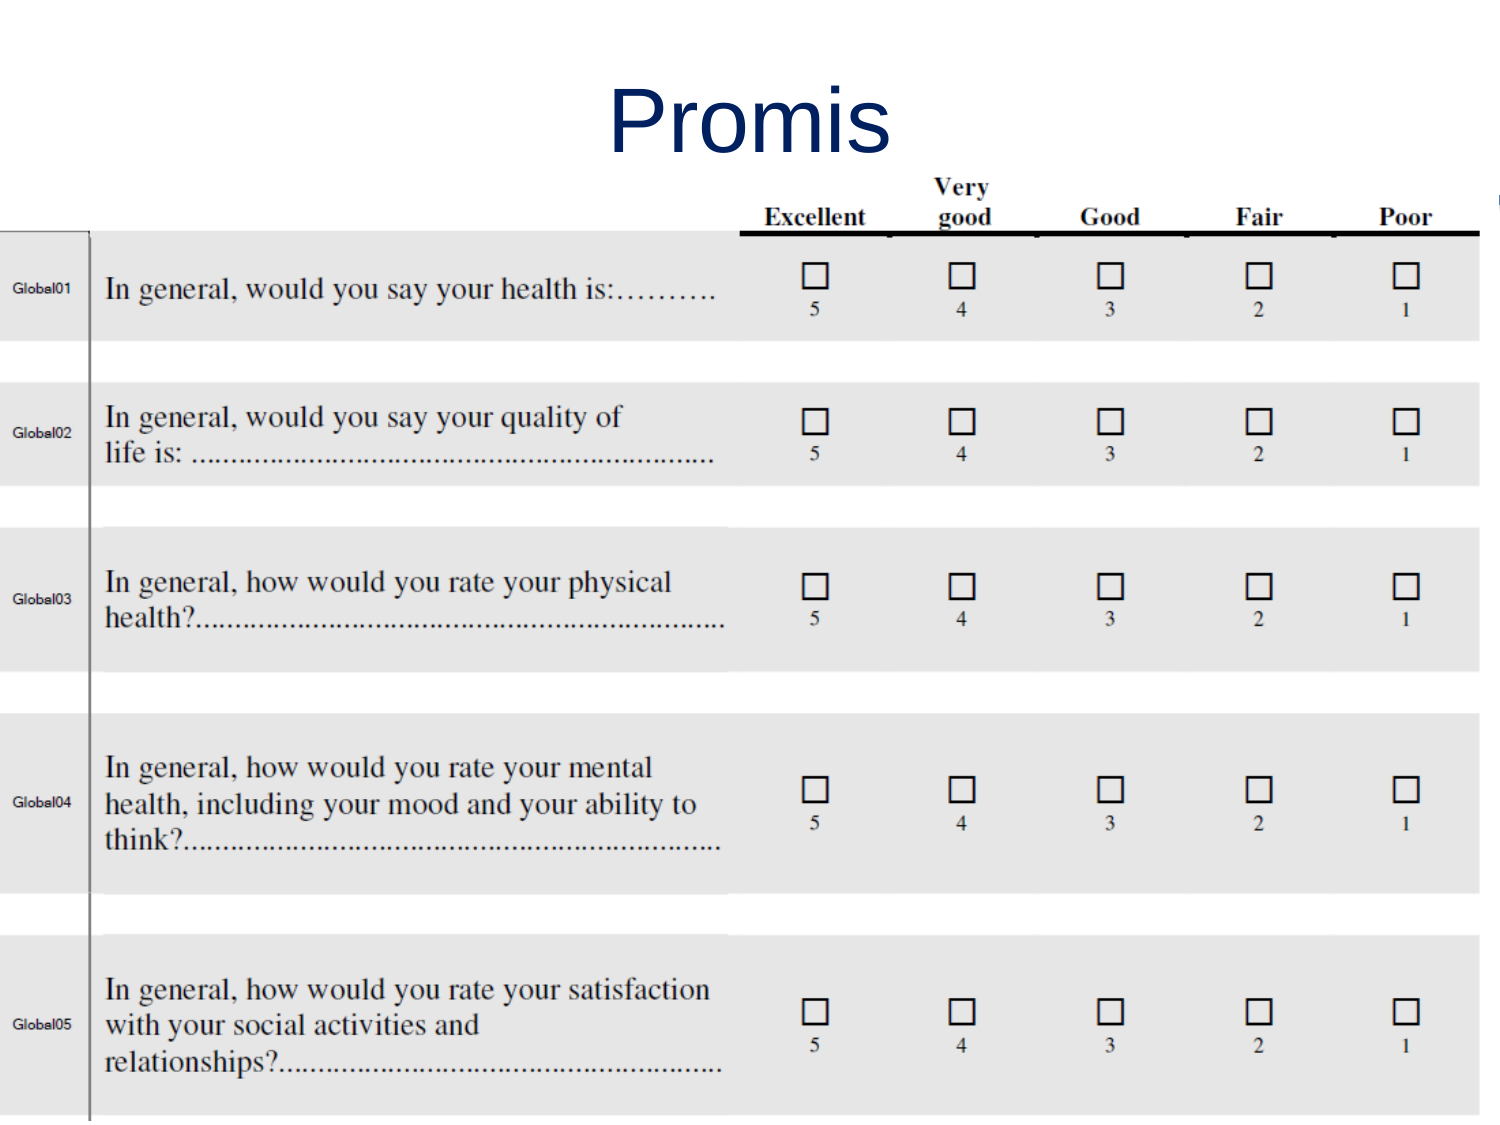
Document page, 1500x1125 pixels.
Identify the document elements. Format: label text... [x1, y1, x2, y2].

title Promis [75, 45, 1425, 154]
picture [0, 155, 1499, 1122]
